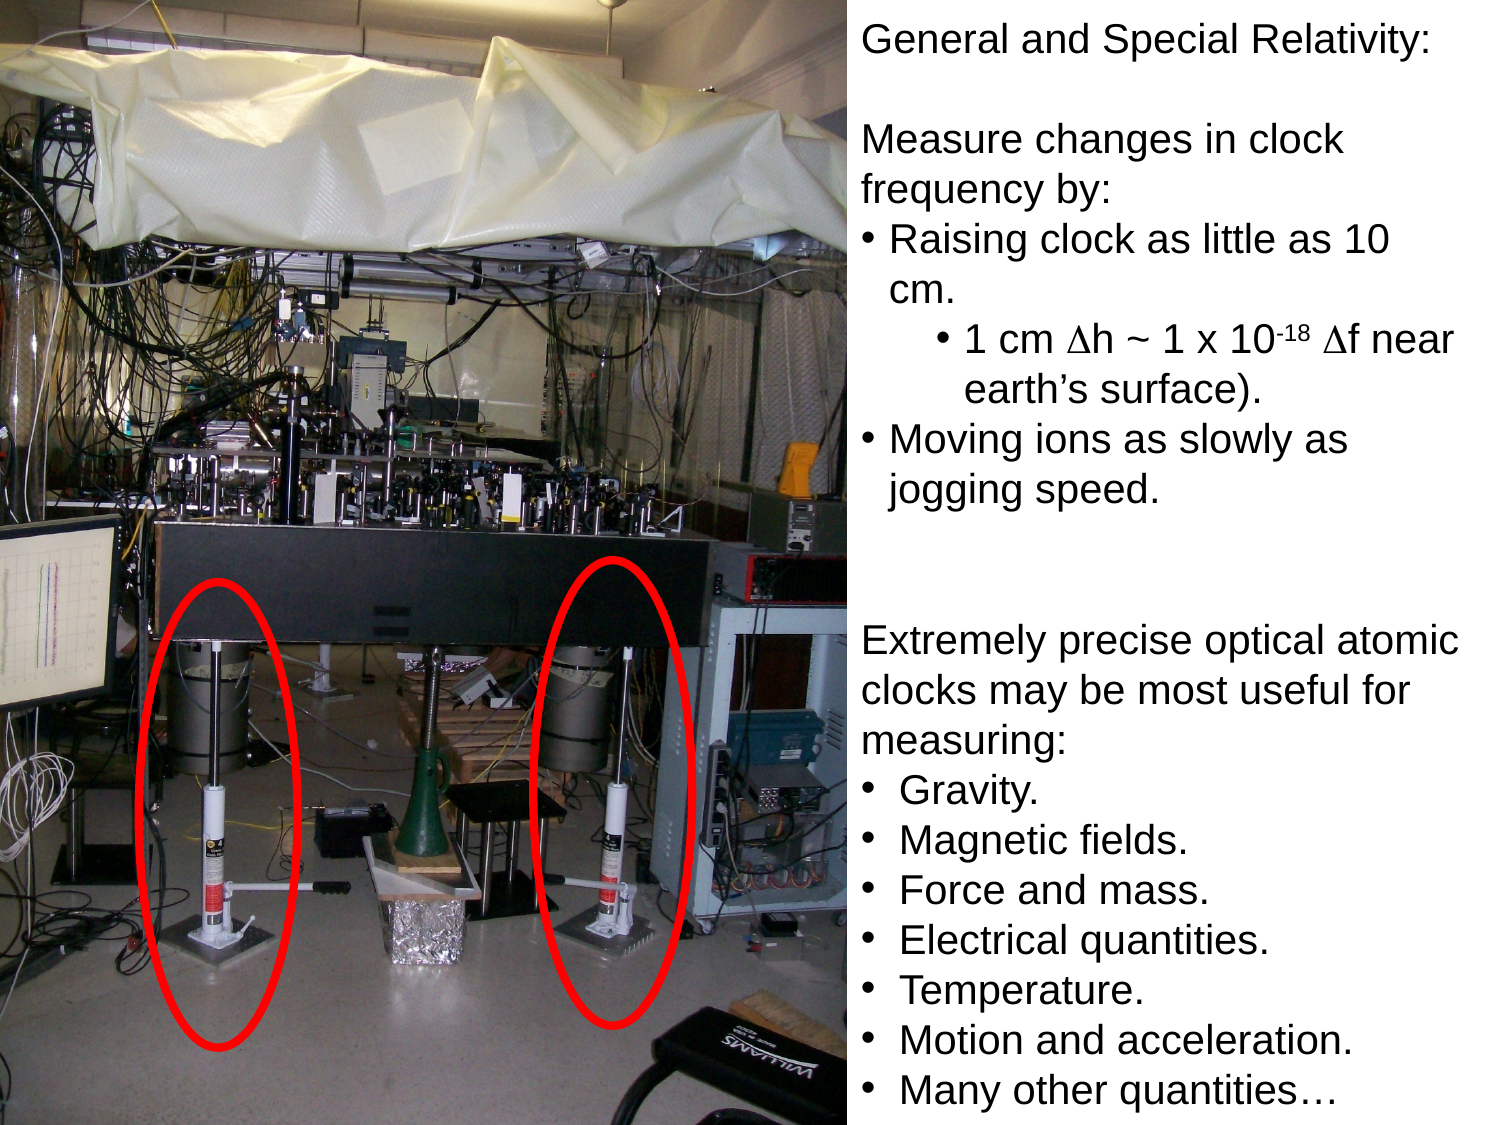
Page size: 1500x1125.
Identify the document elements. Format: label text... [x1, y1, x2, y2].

text_box General and Special Relativity: Measure changes in clock frequency by: Raising clock as little as 10 cm. 1 cm Dh ~ 1 x 10-18 Df near earth’s surface). Moving ions as slowly as jogging speed. Extremely precise optical atomic clocks may be most useful for measuring: Gravity. Magnetic fields. Force and mass. Electrical quantities. Temperature. Motion and acceleration. Many other quantities… [850, 4, 1478, 1120]
picture [0, 0, 847, 1125]
